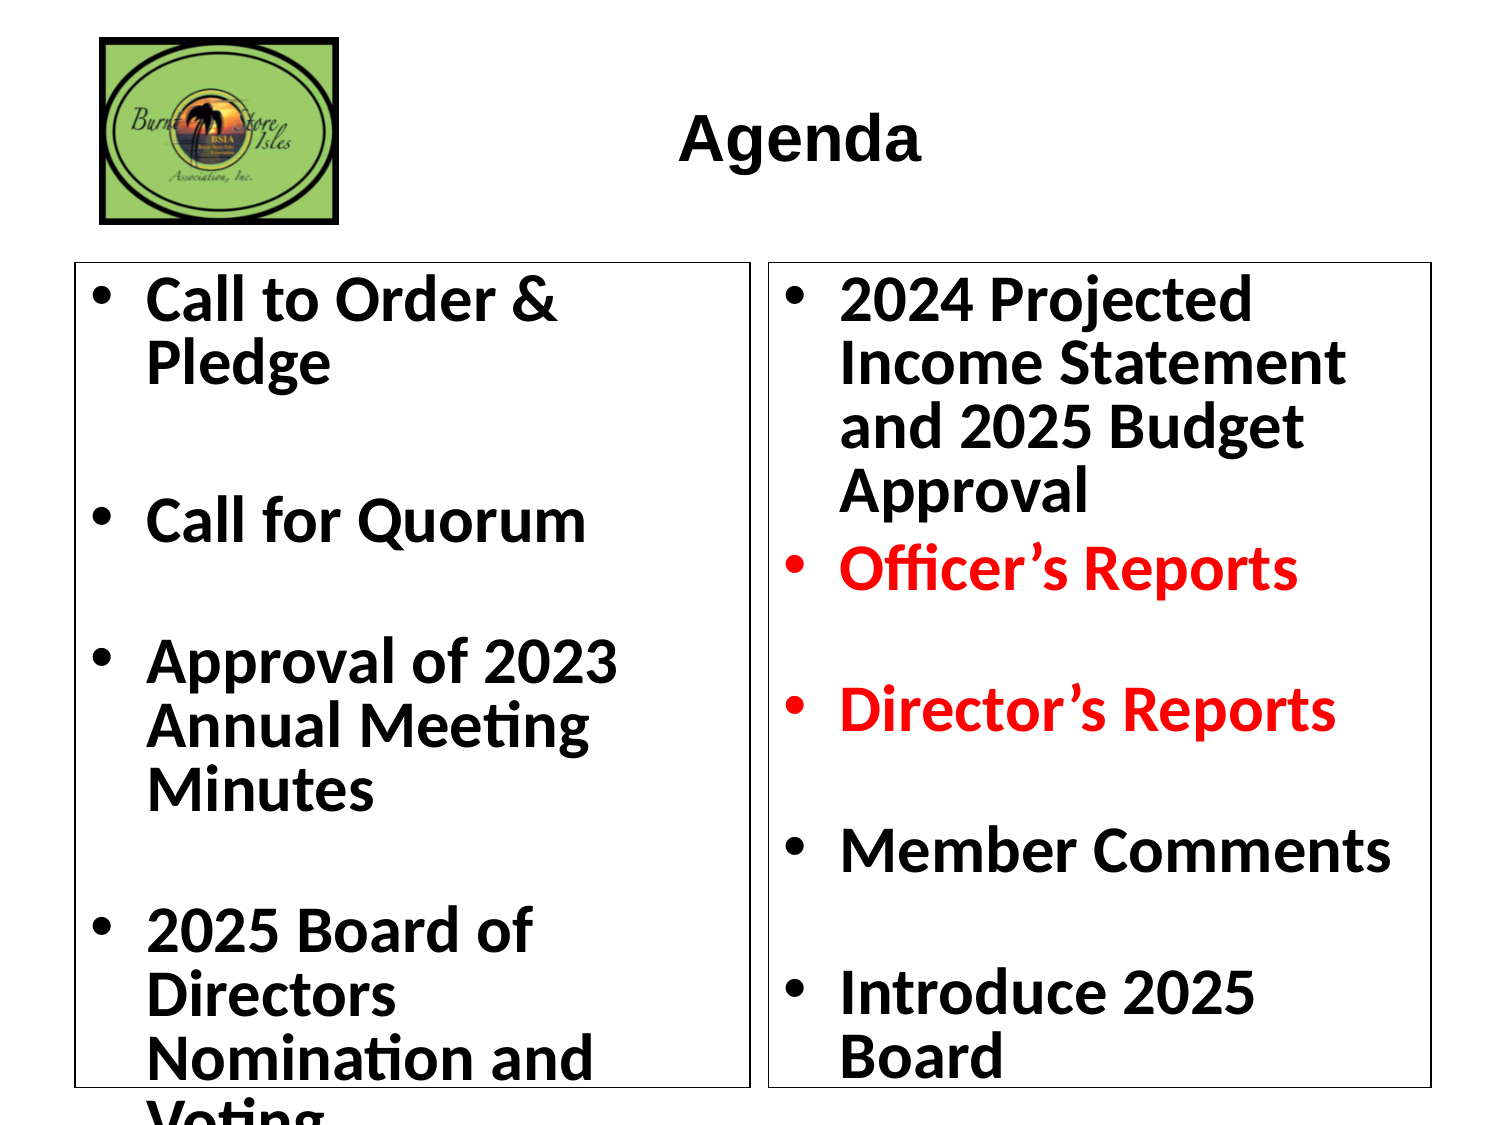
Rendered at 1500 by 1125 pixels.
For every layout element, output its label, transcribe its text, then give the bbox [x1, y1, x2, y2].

list Call to Order & Pledge Call for Quorum Approval of 2023 Annual Meeting Minutes 2025 Board of Directors Nomination and Voting Bylaw Change & Lawsuit Information [74, 262, 751, 1088]
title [99, 37, 339, 226]
text_box Agenda [362, 87, 1388, 183]
list 2024 Projected Income Statement and 2025 Budget Approval Officer’s Reports Director’s Reports Member Comments Introduce 2025 Board Adjourn [768, 262, 1432, 1088]
